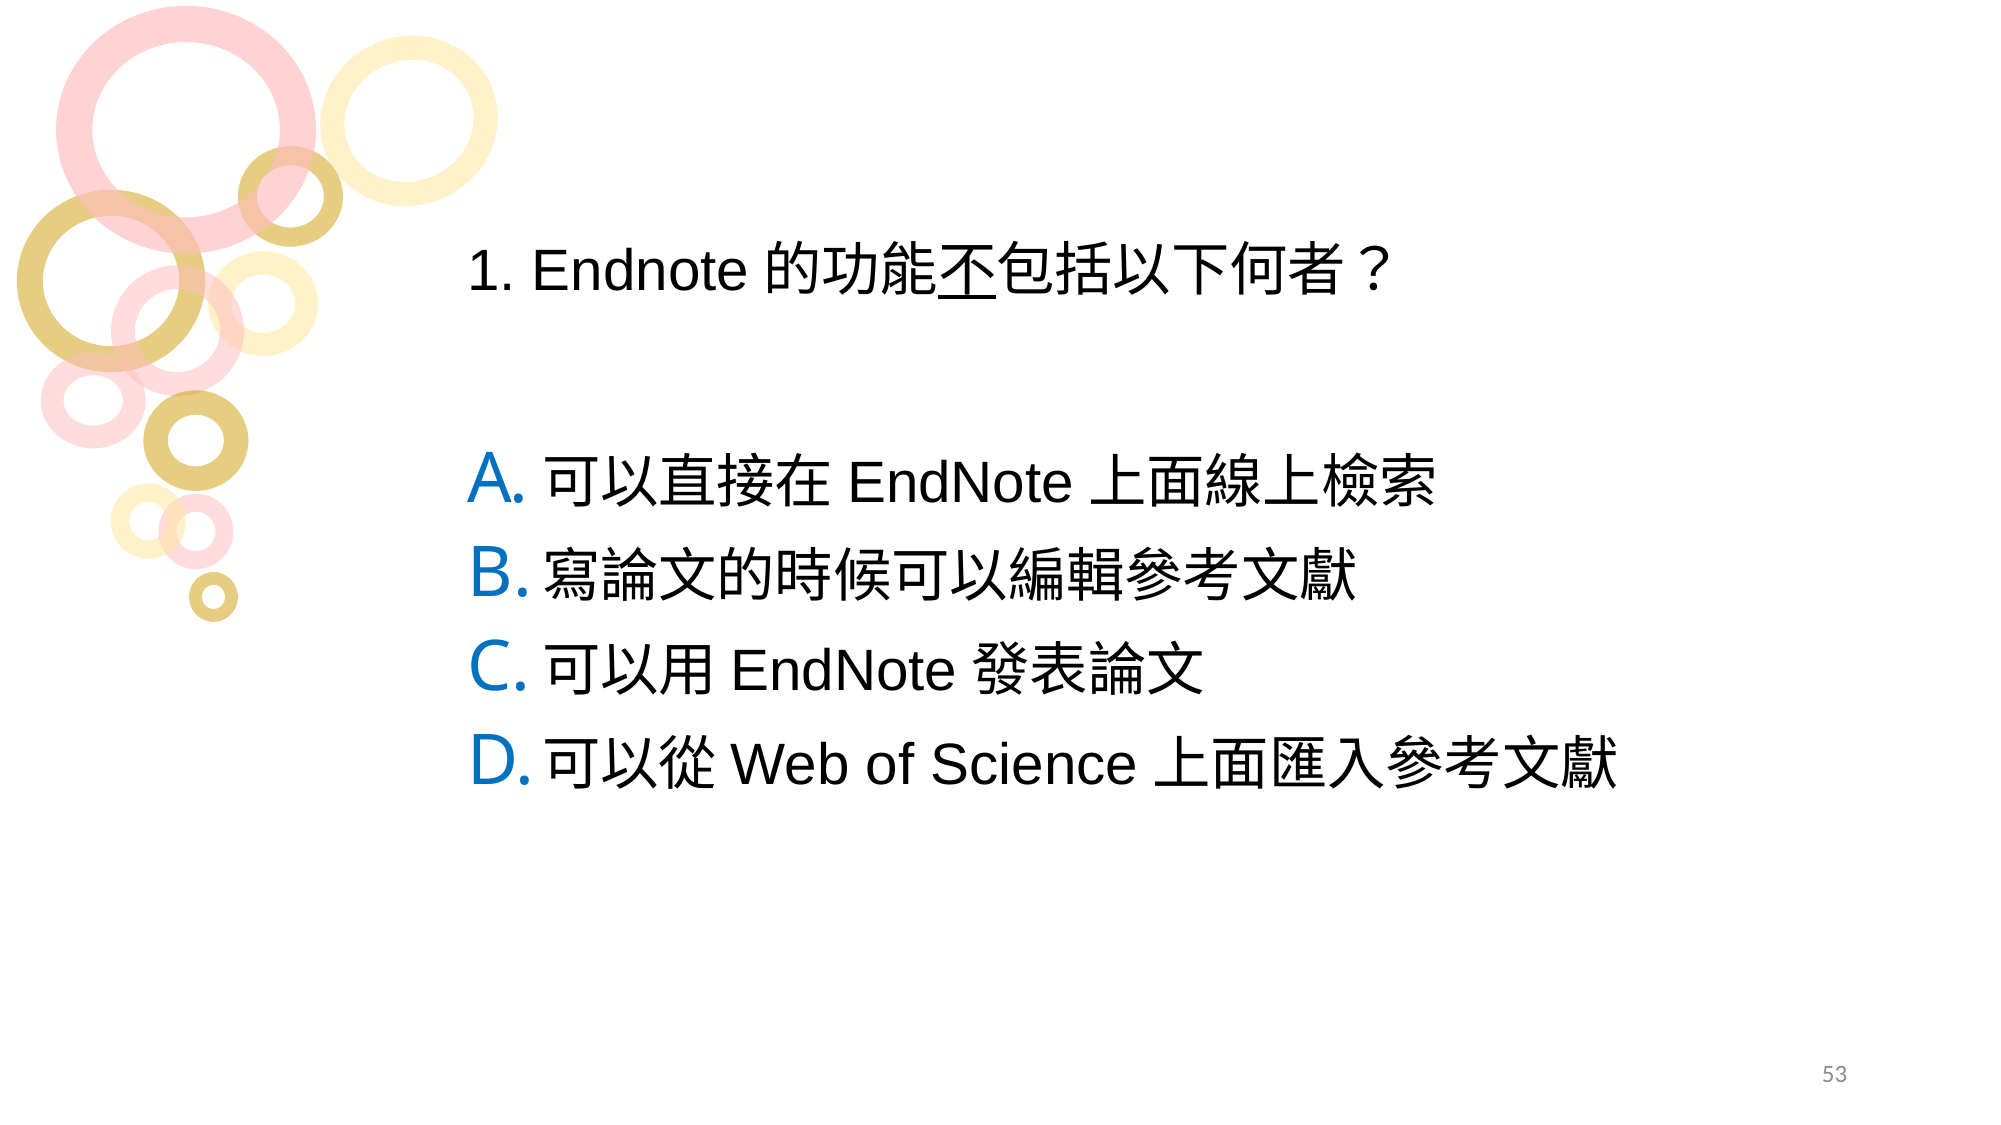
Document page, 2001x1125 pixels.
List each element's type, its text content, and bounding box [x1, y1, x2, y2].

text_box 1. Endnote的功能不包括以下何者？ [452, 123, 2000, 410]
text_box 可以直接在EndNote上面線上檢索 寫論文的時候可以編輯參考文獻 可以用EndNote發表論文 可以從Web of Science上面匯入參考文獻 [452, 410, 2000, 924]
slide_number 53 [1412, 1042, 1863, 1103]
